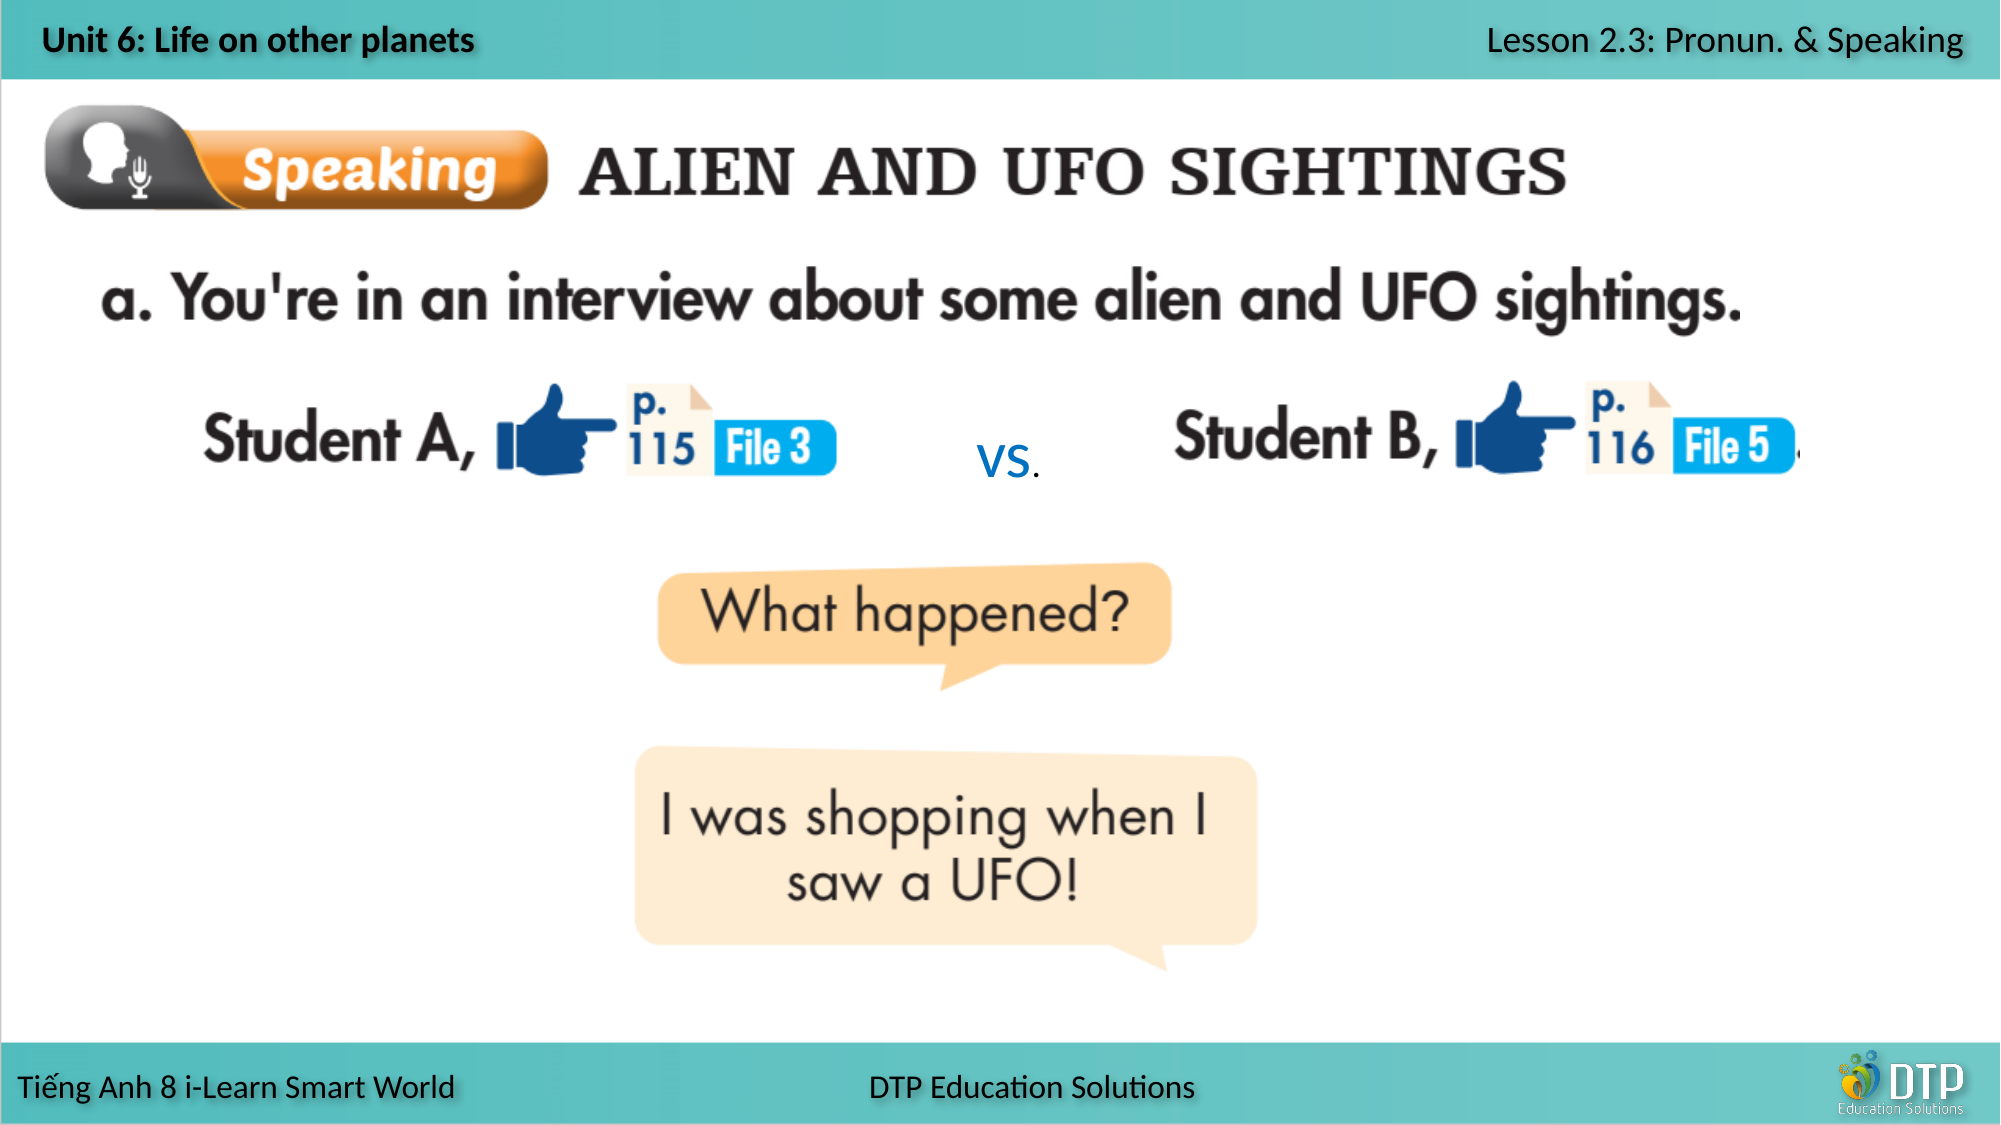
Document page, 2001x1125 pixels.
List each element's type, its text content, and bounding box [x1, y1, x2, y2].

picture [0, 0, 2000, 1125]
text_box vs. [961, 403, 1119, 499]
